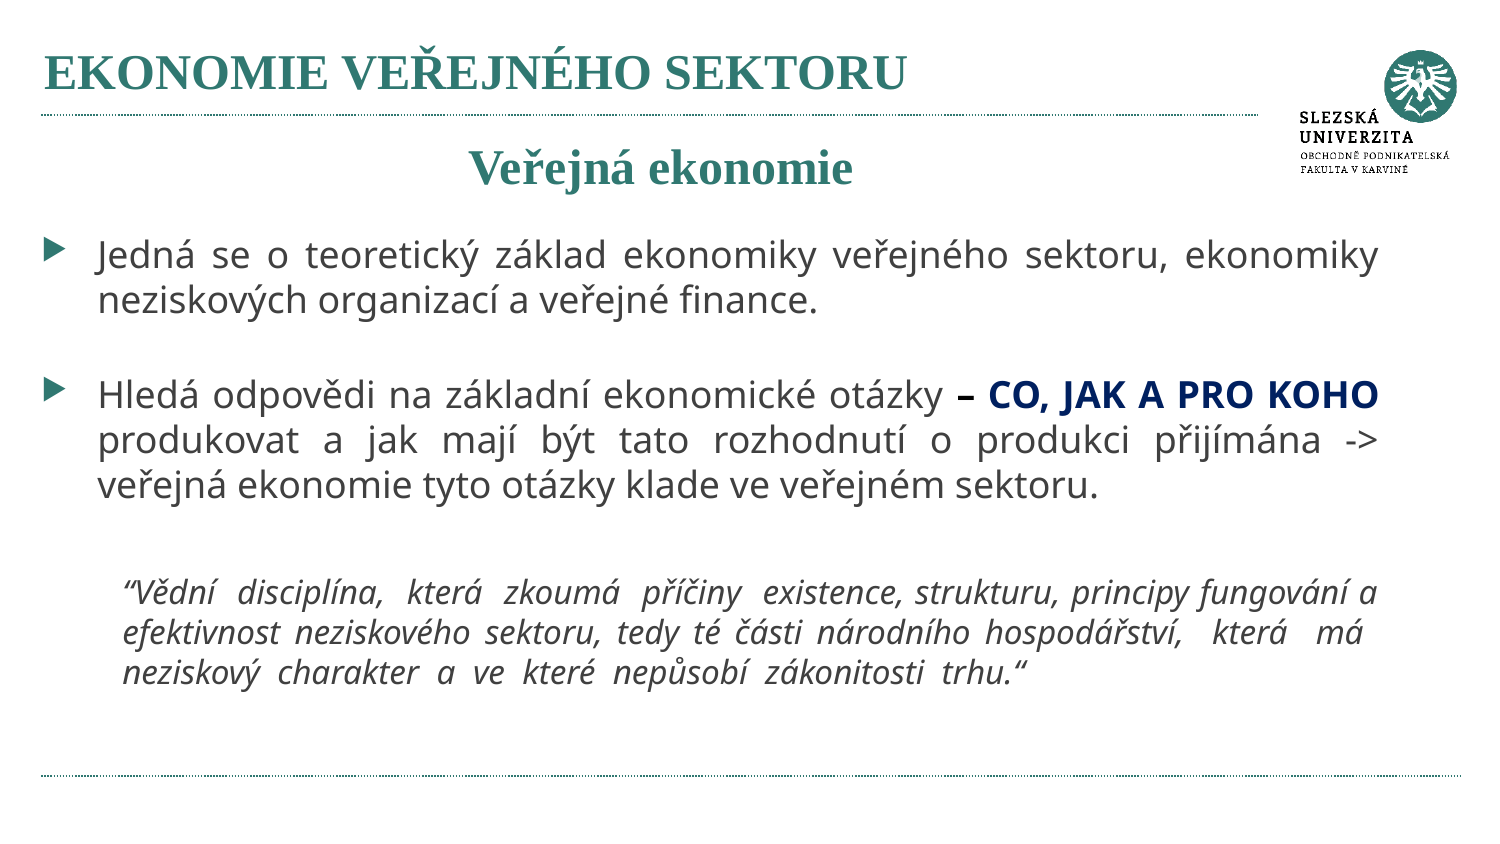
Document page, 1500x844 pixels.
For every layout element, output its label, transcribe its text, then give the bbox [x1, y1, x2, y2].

text_box Veřejná ekonomie [64, 126, 1258, 204]
text_box “Vědní disciplína, která zkoumá příčiny existence, strukturu, principy fungování a efektivnost neziskového sektoru, tedy té části národního hospodářství, která má neziskový charakter a ve které nepůsobí zákonitosti trhu.“ [107, 563, 1395, 777]
text_box Jedná se o teoretický základ ekonomiky veřejného sektoru, ekonomiky neziskových organizací a veřejné finance. Hledá odpovědi na základní ekonomické otázky – CO, JAK A PRO KOHO produkovat a jak mají být tato rozhodnutí o produkci přijímána -> veřejná ekonomie tyto otázky klade ve veřejném sektoru. [26, 223, 1395, 554]
picture [1279, 14, 1495, 196]
title EKONOMIE VEŘEJNÉHO SEKTORU [29, 32, 975, 116]
